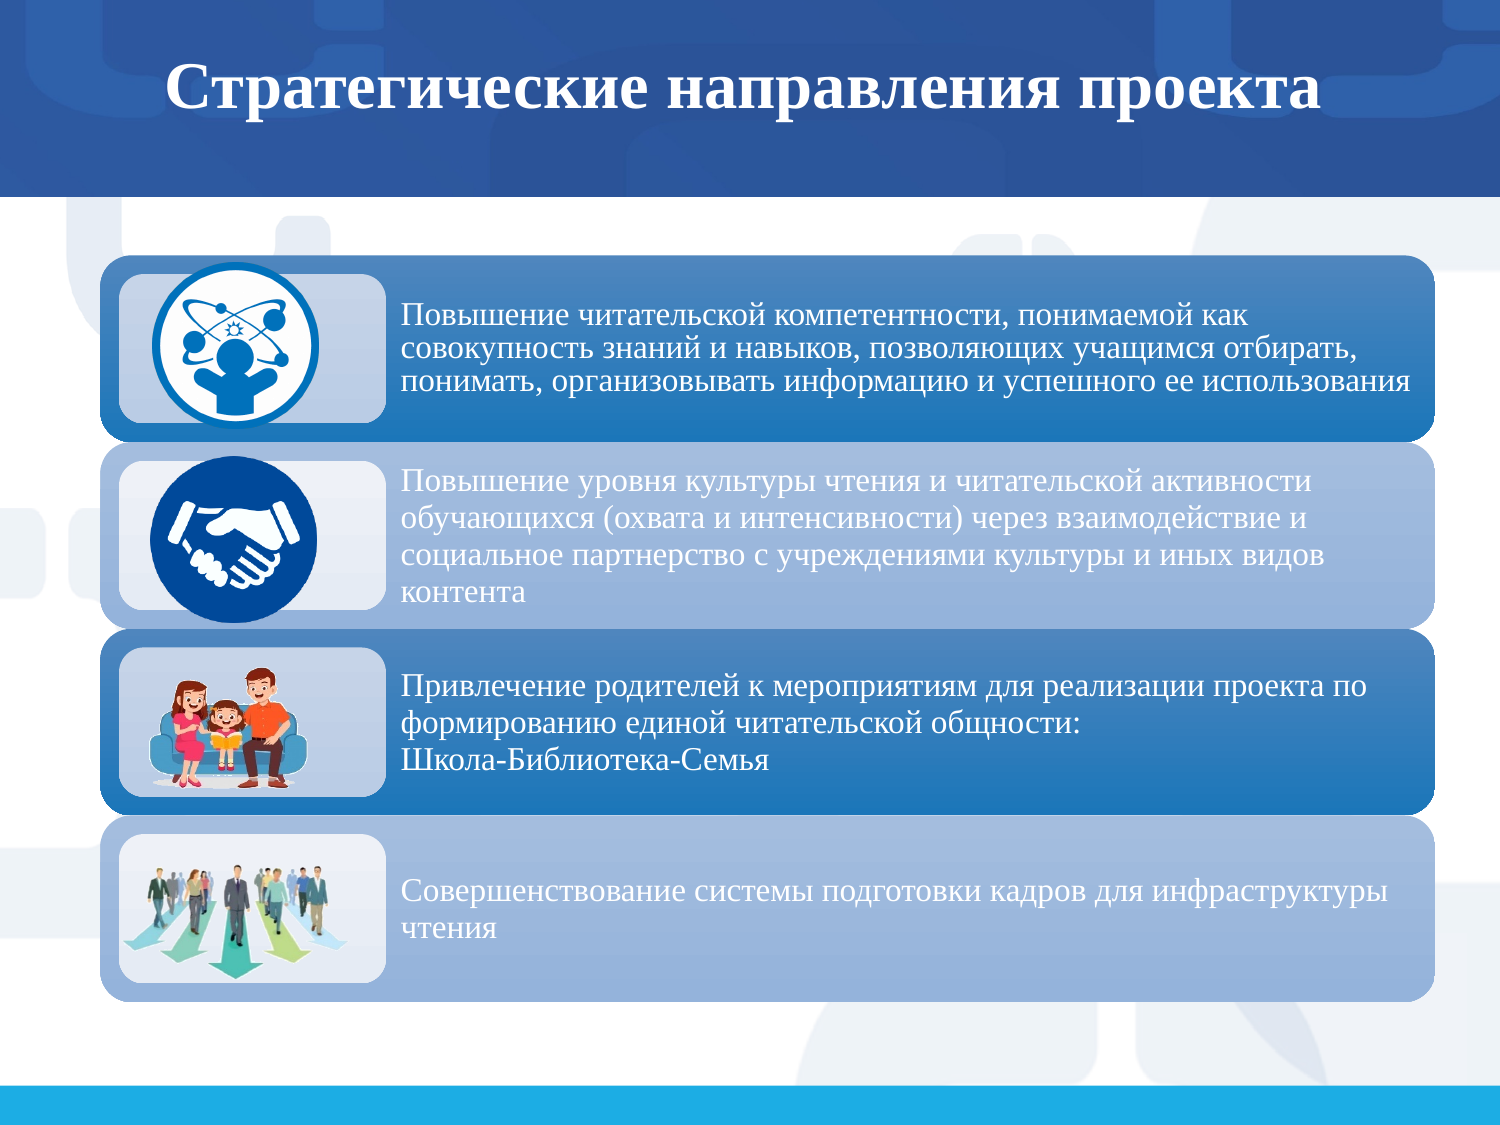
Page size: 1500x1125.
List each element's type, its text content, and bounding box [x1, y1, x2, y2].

picture [152, 262, 319, 429]
picture [117, 853, 354, 984]
text_box Стратегические направления проекта [850, 5, 1436, 168]
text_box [100, 255, 1436, 1003]
text_box Стратегические направления проекта [53, 5, 648, 168]
picture [136, 657, 318, 799]
picture [0, 0, 1500, 255]
picture [150, 456, 317, 623]
